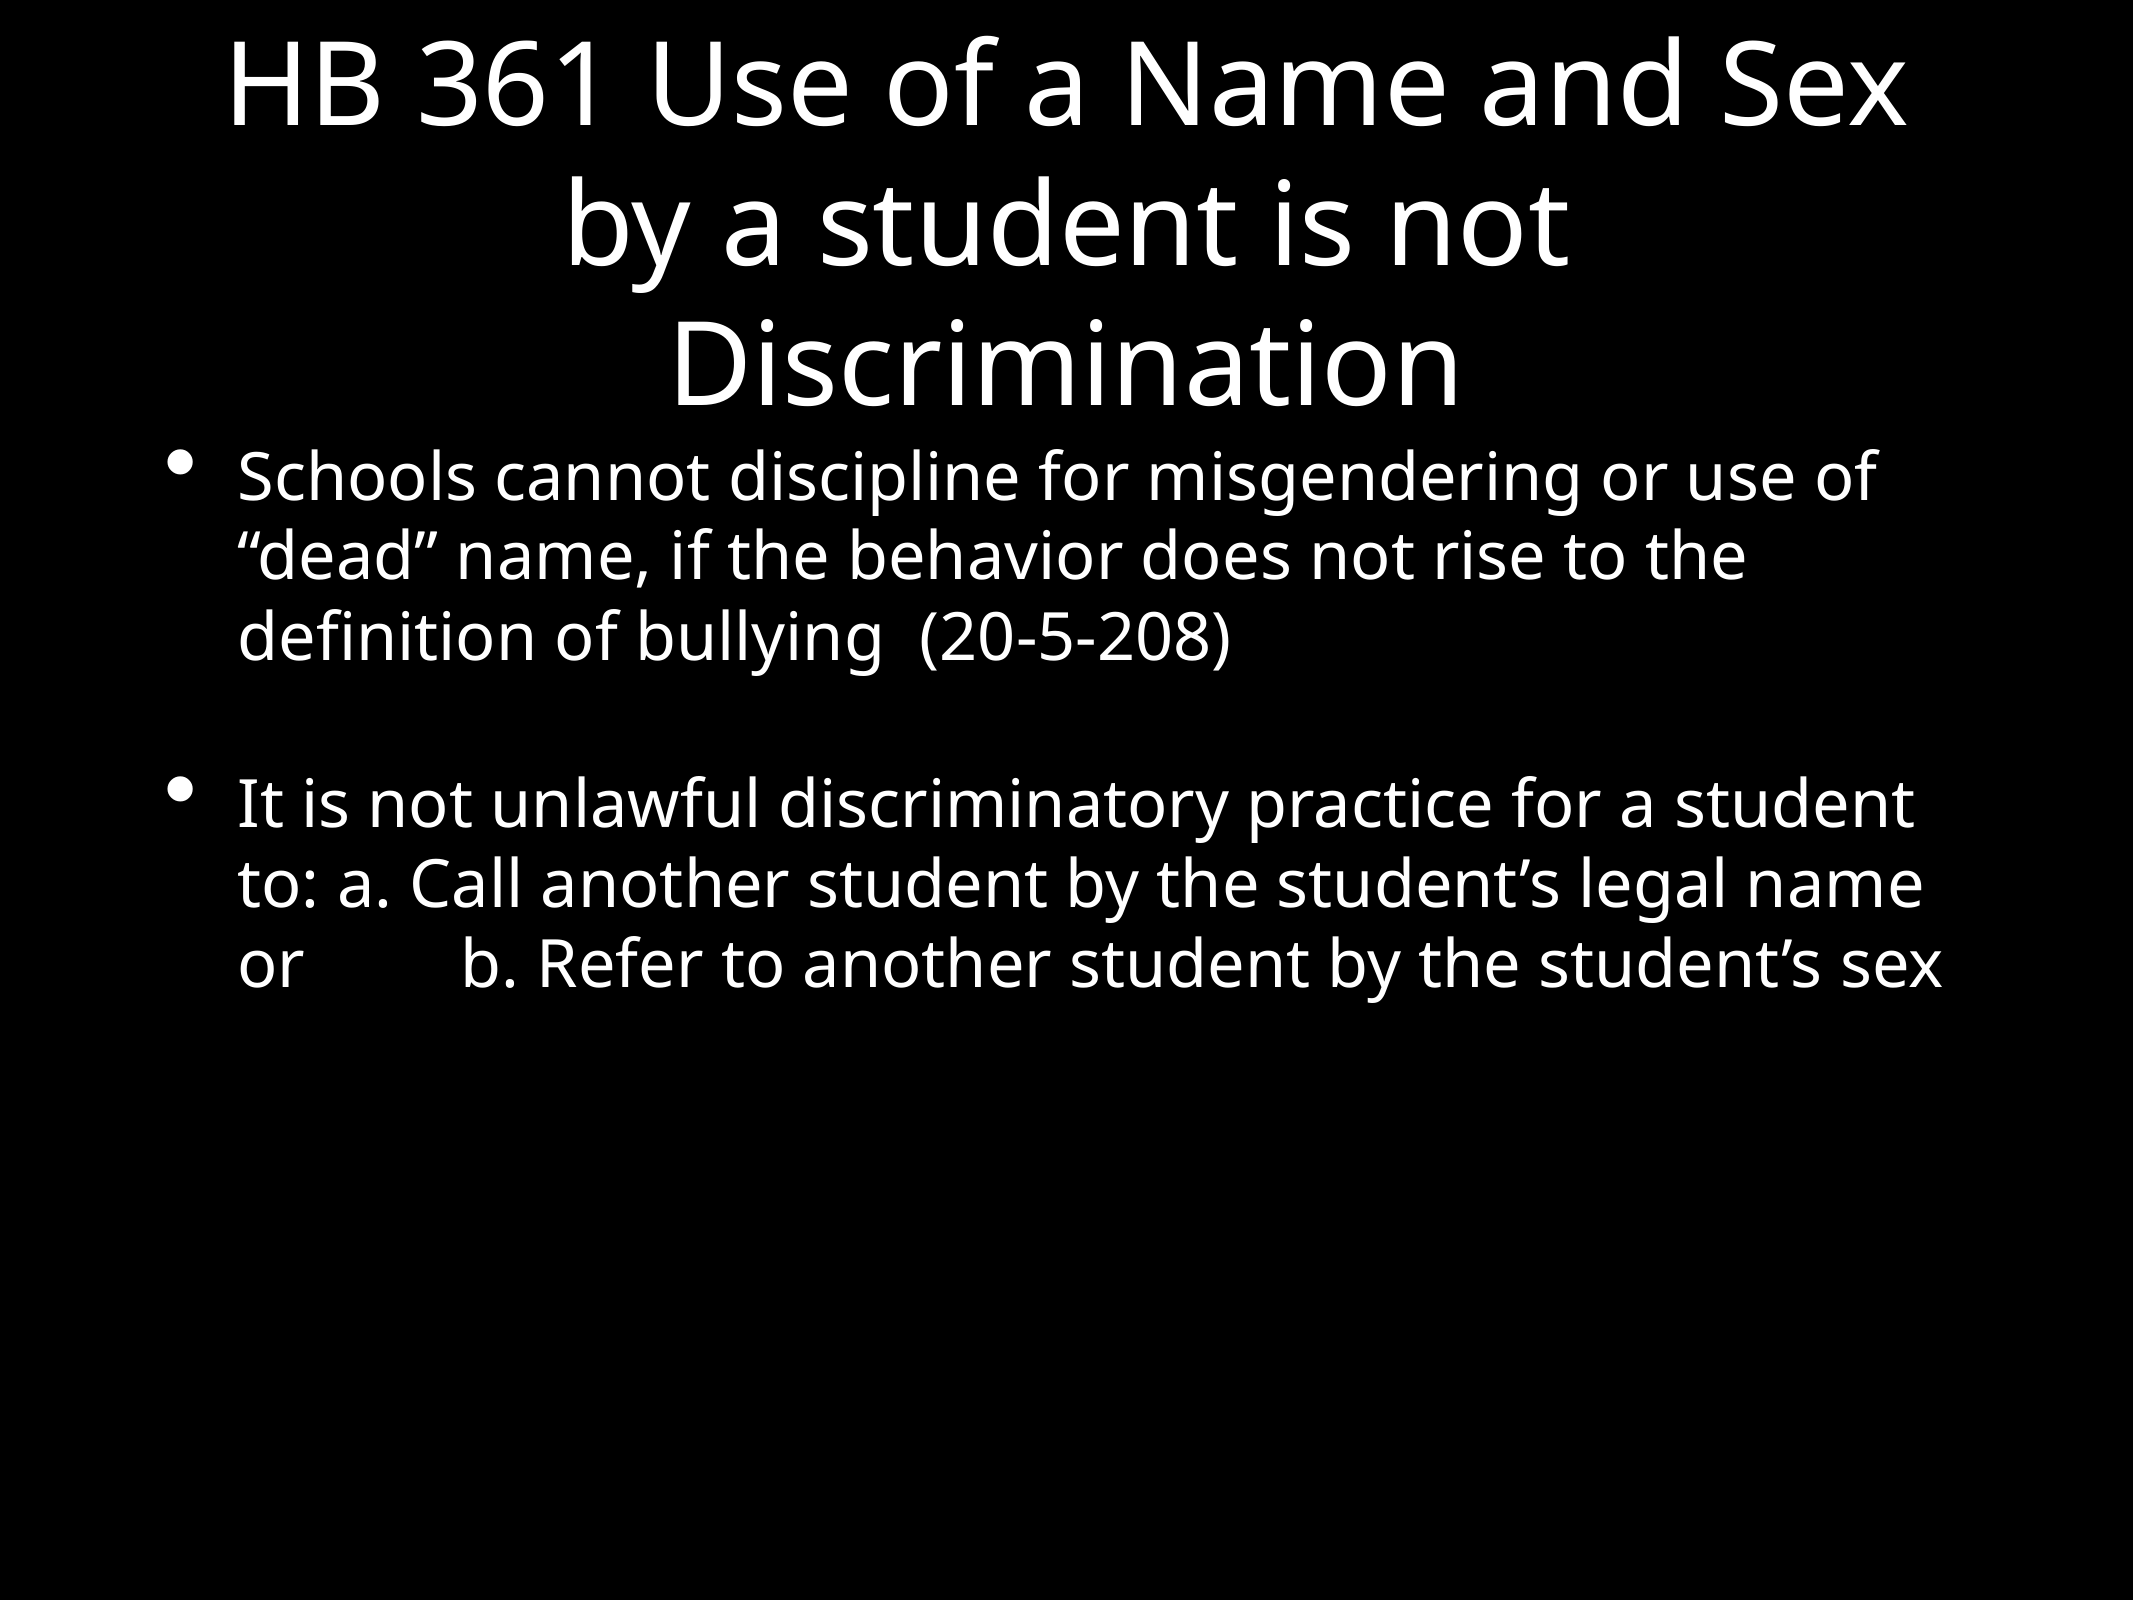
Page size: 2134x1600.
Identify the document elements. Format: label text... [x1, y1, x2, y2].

title HB 361 Use of a Name and Sex by a student is not Discrimination [155, 41, 1978, 397]
list Schools cannot discipline for misgendering or use of “dead” name, if the behavior does not rise to the definition of bullying (20-5-208) It is not unlawful discriminatory practice for a student to: a. Call another student by the student’s legal name or b. Refer to another student by the student’s sex [155, 424, 1978, 1457]
